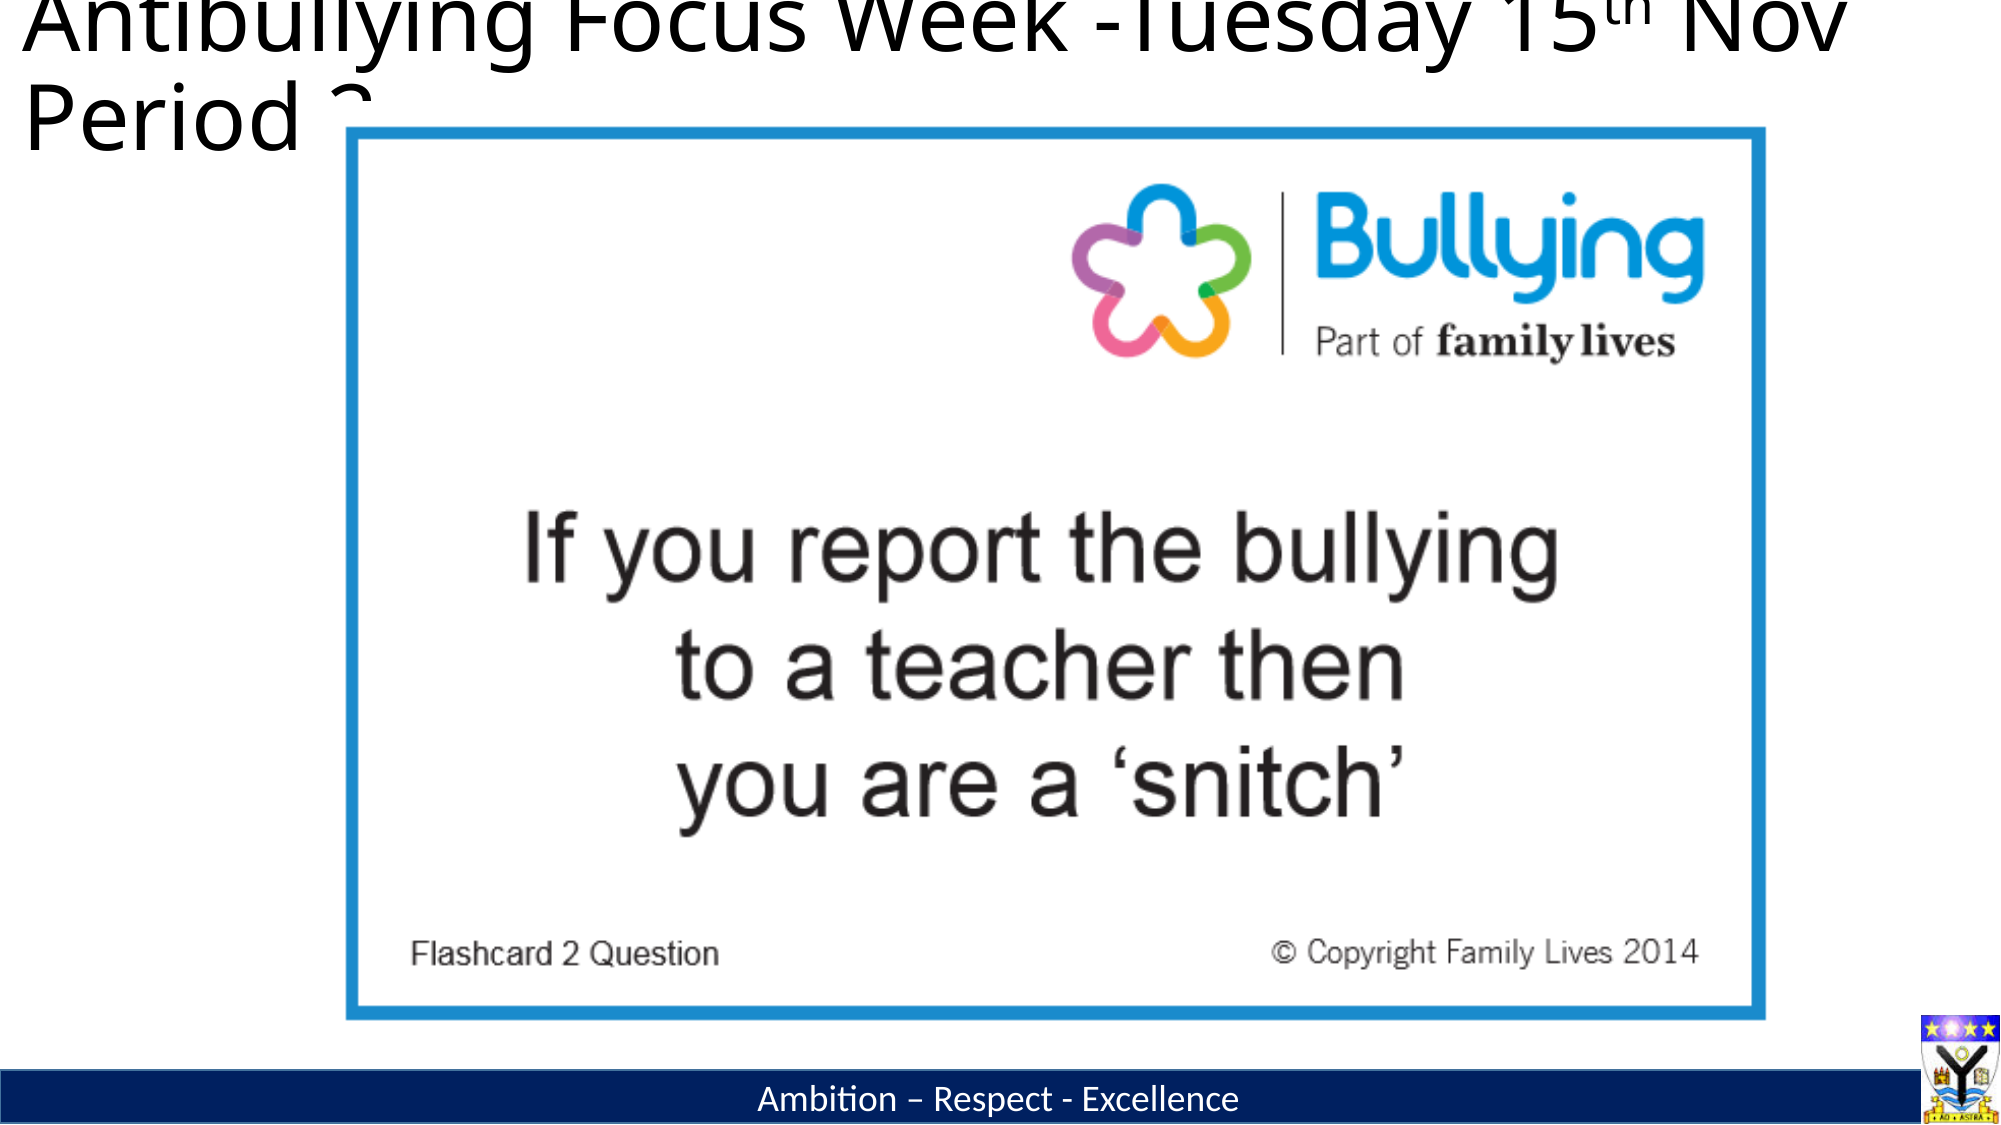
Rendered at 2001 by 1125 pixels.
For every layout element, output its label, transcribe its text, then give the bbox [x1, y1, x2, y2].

picture [1921, 1015, 2000, 1124]
title Antibullying Focus Week -Tuesday 15th Nov Period 2 [7, 0, 1993, 144]
text_box Ambition – Respect - Excellence [0, 1069, 1921, 1124]
picture [318, 101, 1805, 1043]
